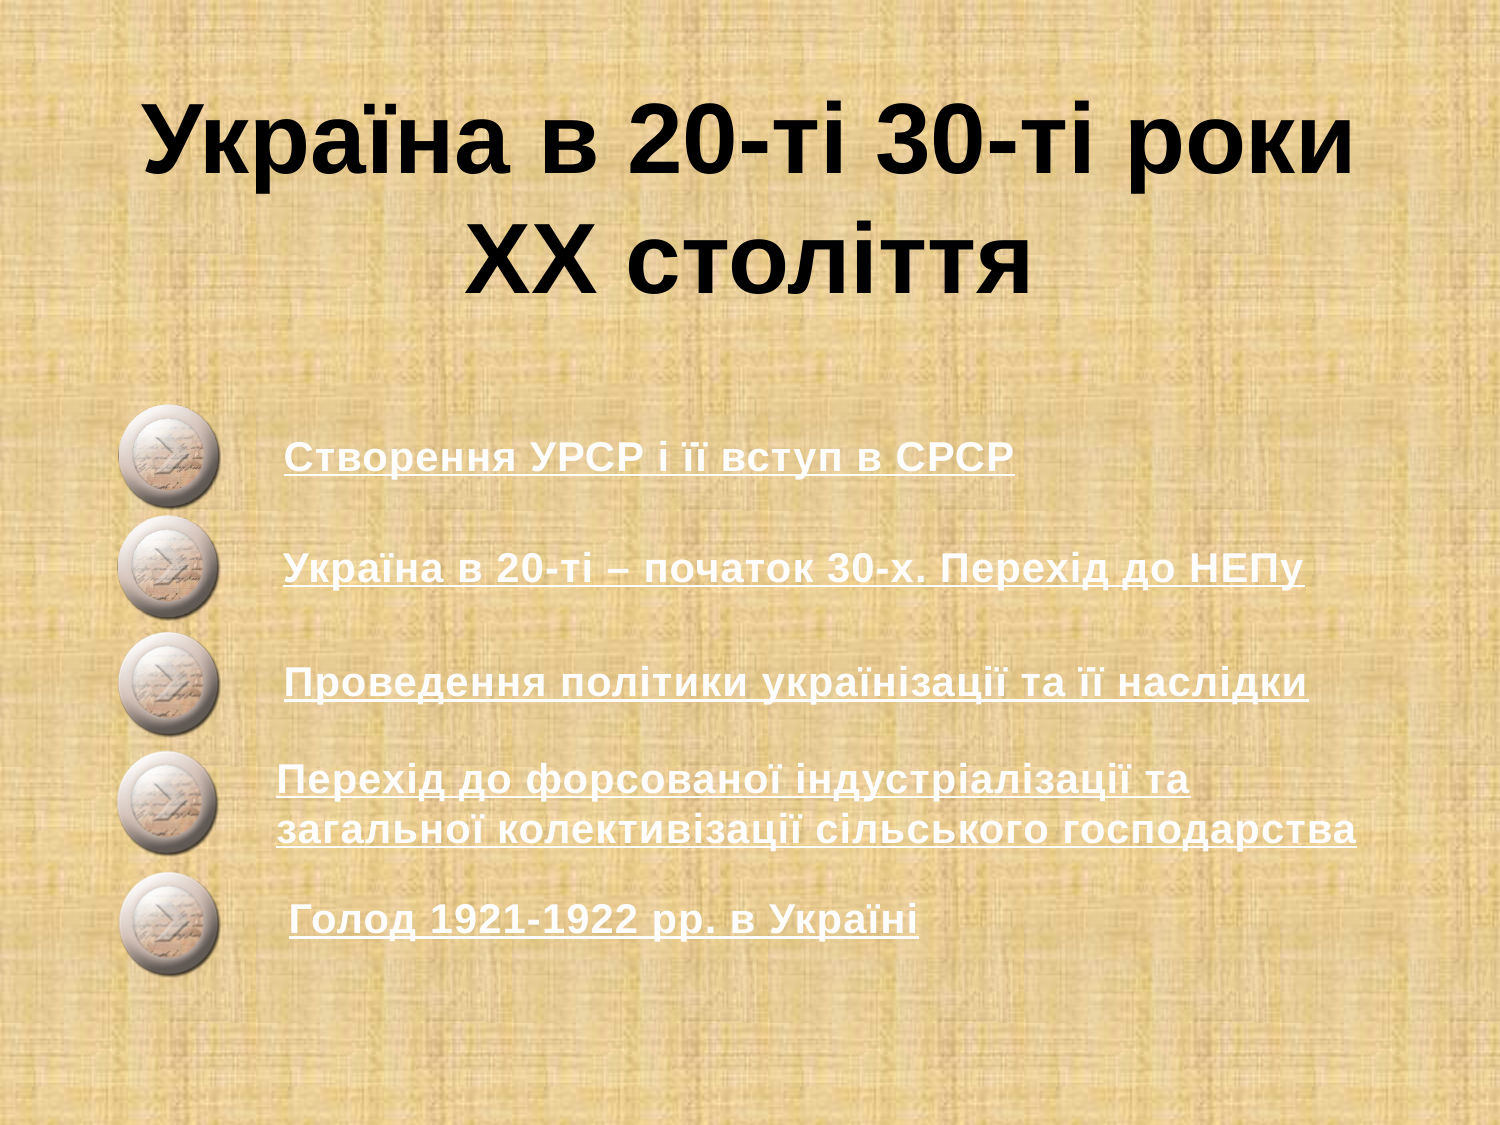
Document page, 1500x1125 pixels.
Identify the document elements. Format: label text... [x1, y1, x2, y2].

text_box Україна в 20-ті – початок 30-х. Перехід до НЕПу [268, 533, 1419, 599]
text_box Проведення політики українізації та її наслідки [268, 647, 1419, 713]
text_box Створення УРСР і її вступ в СРСР [268, 422, 1457, 488]
text_box Перехід до форсованої індустріалізації та загальної колективізації сільського господарства [261, 743, 1412, 859]
picture [0, 0, 1500, 1125]
title Україна в 20-ті 30-ті роки ХХ століття [74, 99, 1426, 288]
text_box Голод 1921-1922 рр. в Україні [273, 884, 1424, 950]
